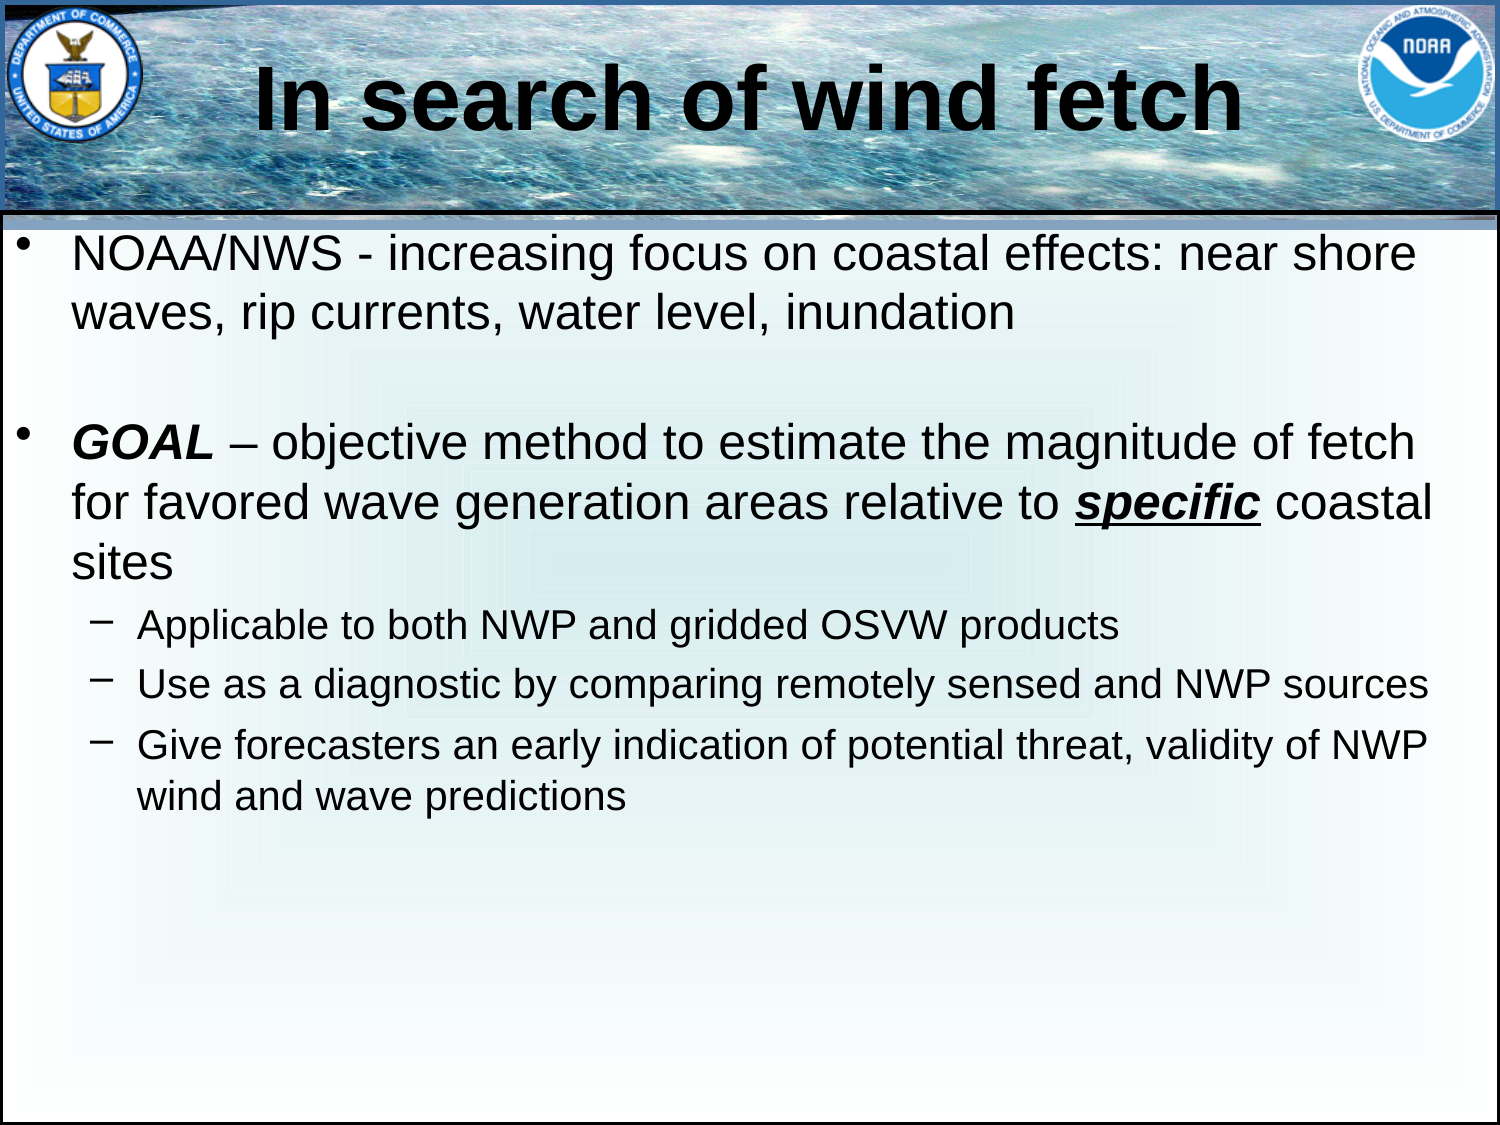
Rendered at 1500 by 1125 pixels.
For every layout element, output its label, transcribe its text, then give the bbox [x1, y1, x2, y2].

list NOAA/NWS - increasing focus on coastal effects: near shore waves, rip currents, water level, inundation GOAL – objective method to estimate the magnitude of fetch for favored wave generation areas relative to specific coastal sites Applicable to both NWP and gridded OSVW products Use as a diagnostic by comparing remotely sensed and NWP sources Give forecasters an early indication of potential threat, validity of NWP wind and wave predictions [0, 212, 1500, 1125]
title In search of wind fetch [70, 0, 1430, 192]
picture [5, 5, 1495, 212]
